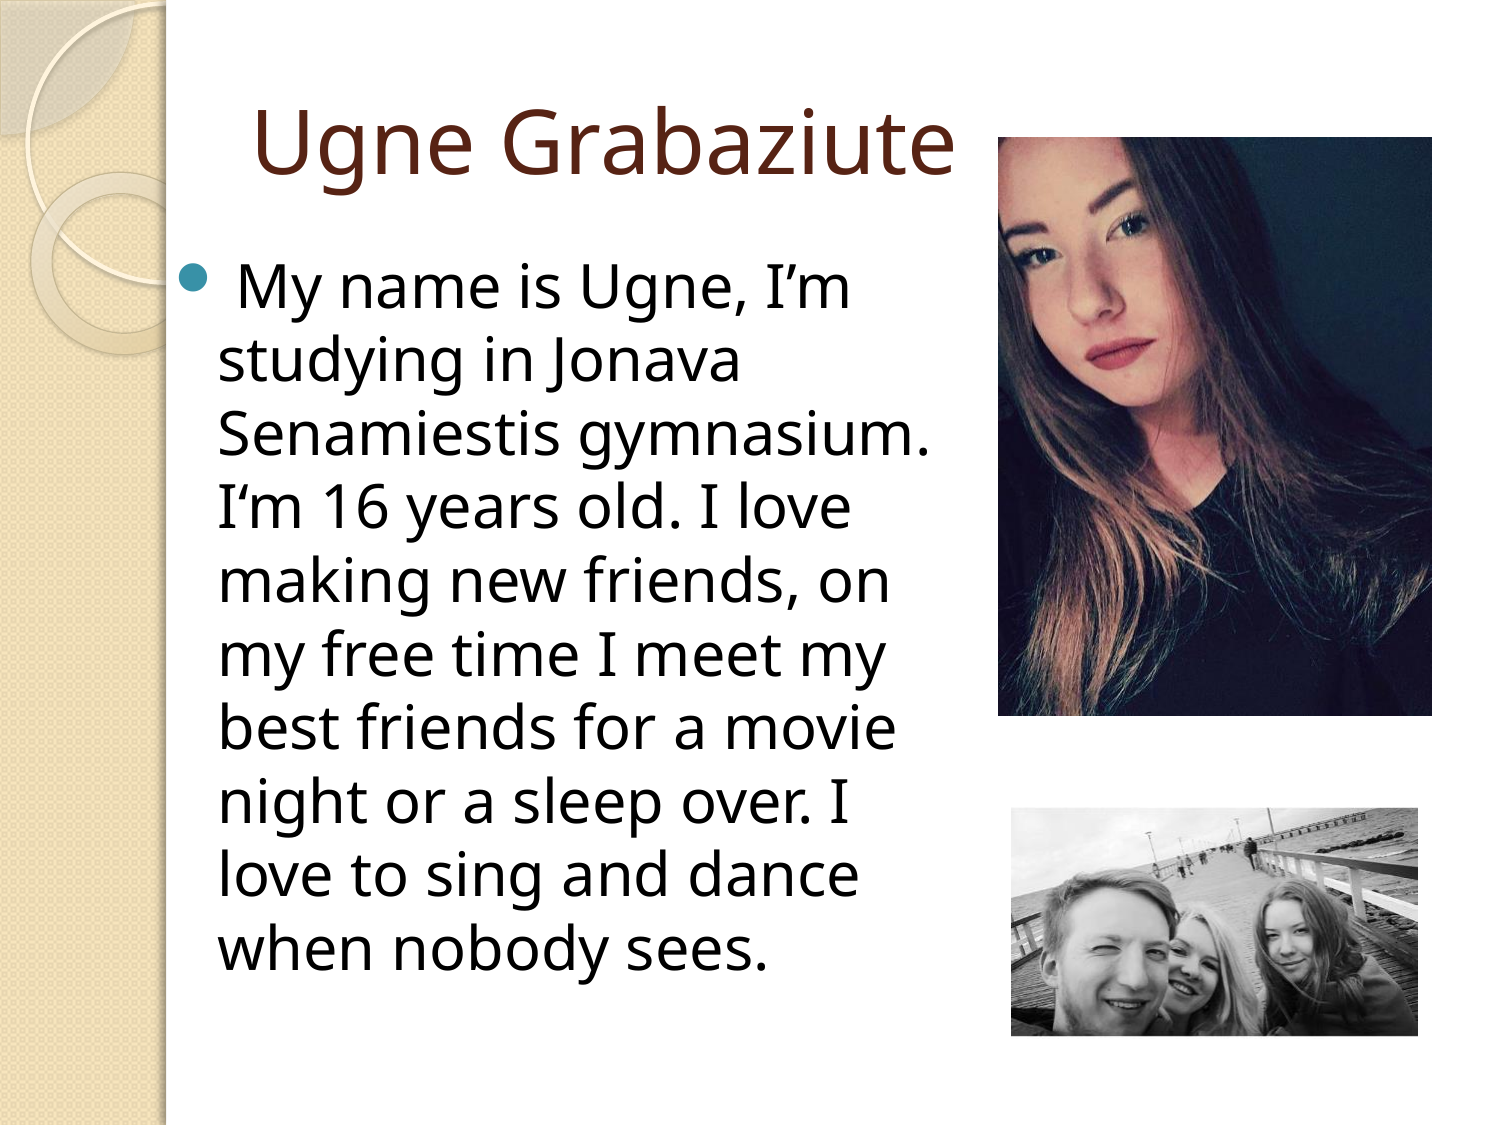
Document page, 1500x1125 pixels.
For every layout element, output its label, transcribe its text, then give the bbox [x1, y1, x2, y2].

picture [997, 136, 1432, 716]
list My name is Ugne, I’m studying in Jonava Senamiestis gymnasium. I‘m 16 years old. I love making new friends, on my free time I meet my best friends for a movie night or a sleep over. I love to sing and dance when nobody sees. [147, 239, 970, 1002]
picture [1011, 718, 1418, 1125]
title Ugne Grabaziute [235, 45, 1466, 233]
